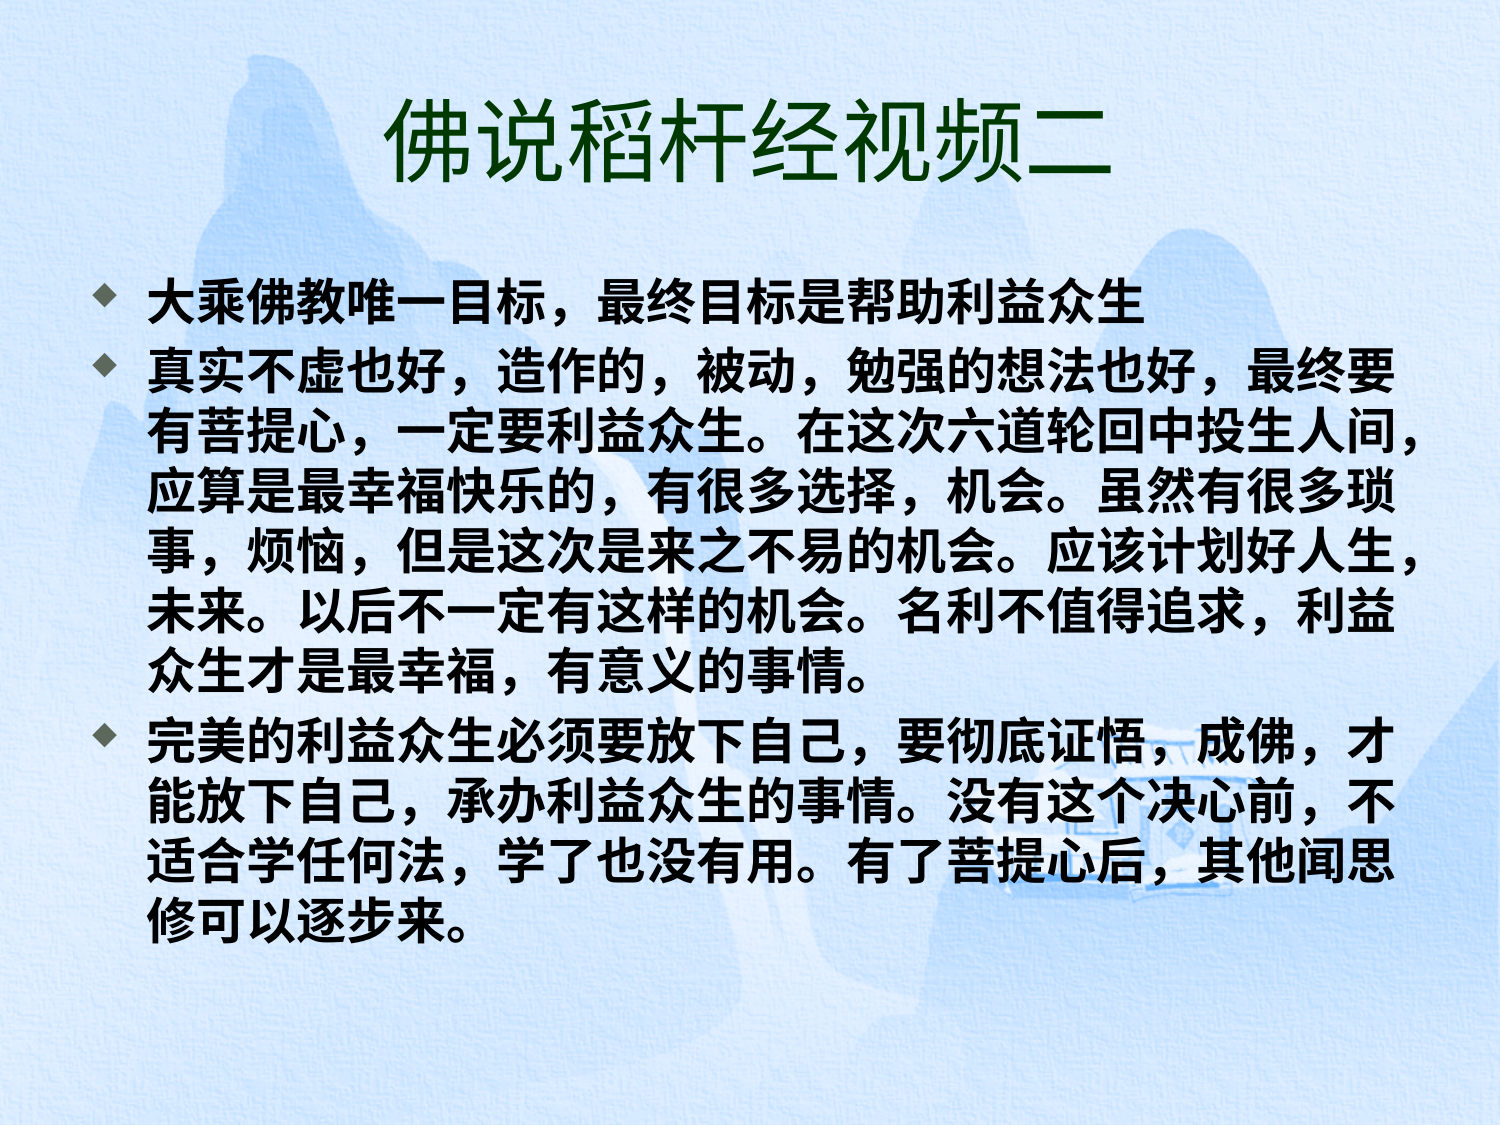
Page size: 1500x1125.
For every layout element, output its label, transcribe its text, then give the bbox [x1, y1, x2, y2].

title 佛说稻杆经视频二 [75, 45, 1425, 233]
list 大乘佛教唯一目标，最终目标是帮助利益众生 真实不虚也好，造作的，被动，勉强的想法也好，最终要有菩提心，一定要利益众生。在这次六道轮回中投生人间，应算是最幸福快乐的，有很多选择，机会。虽然有很多琐事，烦恼，但是这次是来之不易的机会。应该计划好人生，未来。以后不一定有这样的机会。名利不值得追求，利益众生才是最幸福，有意义的事情。 完美的利益众生必须要放下自己，要彻底证悟，成佛，才能放下自己，承办利益众生的事情。没有这个决心前，不适合学任何法，学了也没有用。有了菩提心后，其他闻思修可以逐步来。 [75, 262, 1425, 1005]
